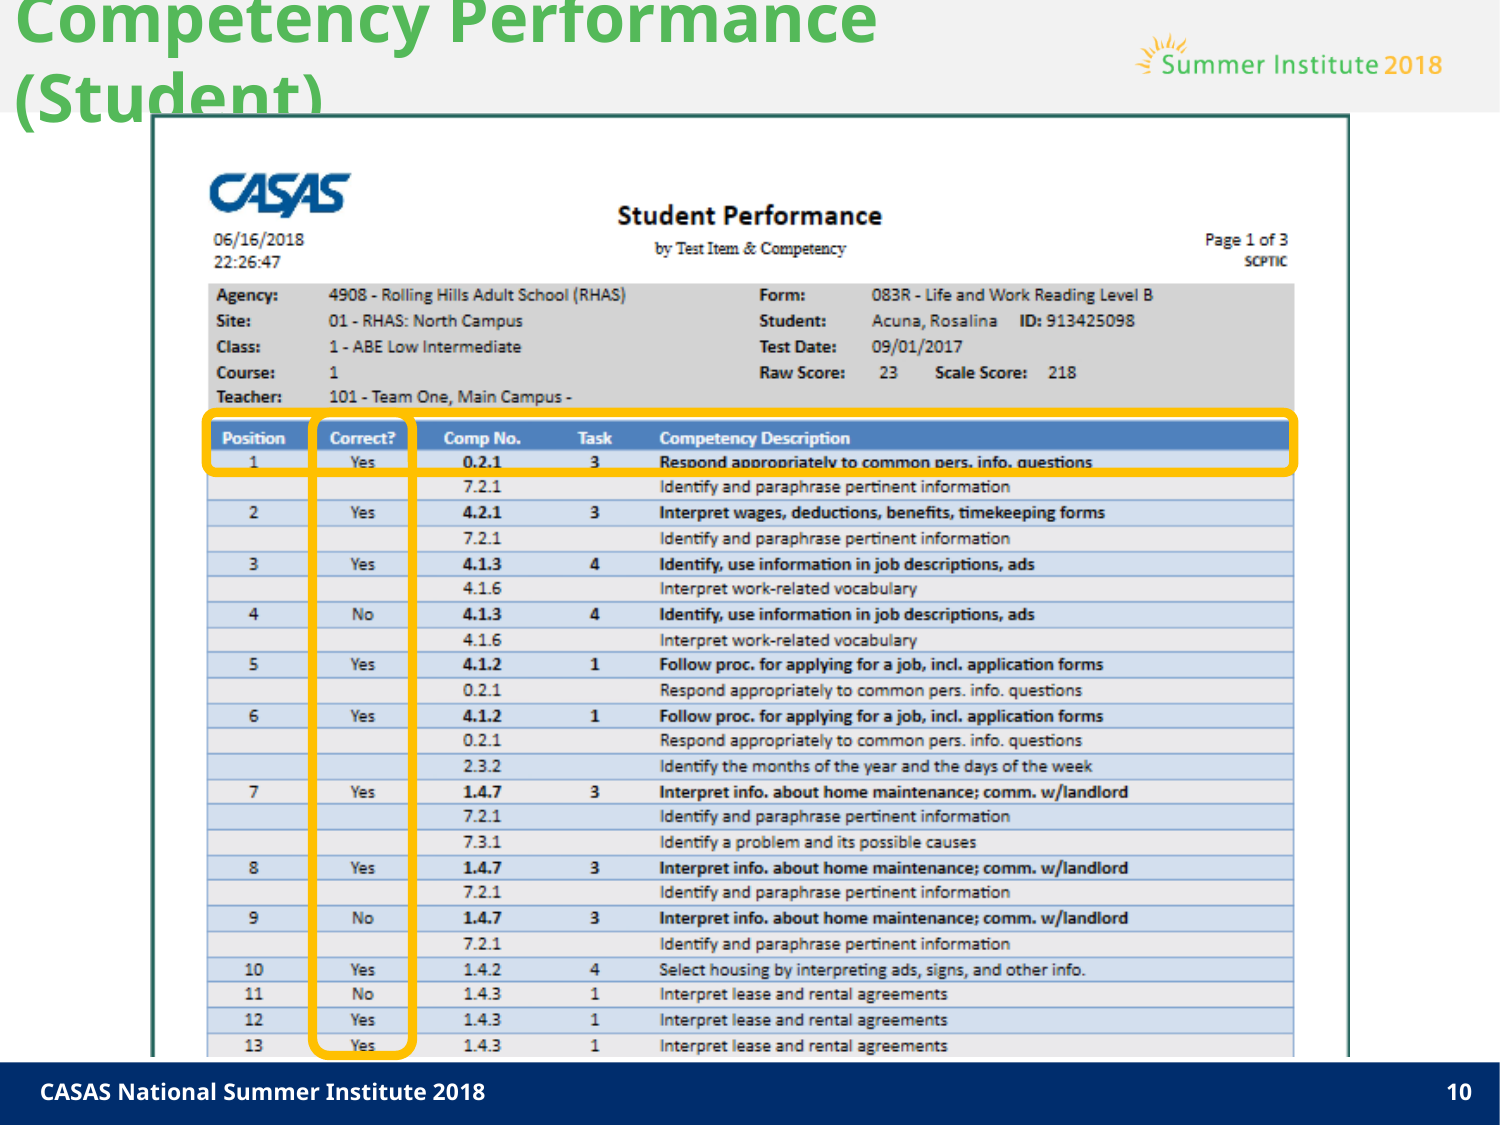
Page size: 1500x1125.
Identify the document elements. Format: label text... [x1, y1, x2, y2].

picture [149, 113, 1351, 1058]
title Competency Performance (Student) [0, 0, 1163, 113]
footer CASAS National Summer Institute 2018 [24, 1069, 538, 1120]
slide_number 10 [1137, 1069, 1488, 1111]
picture [1163, 26, 1448, 83]
